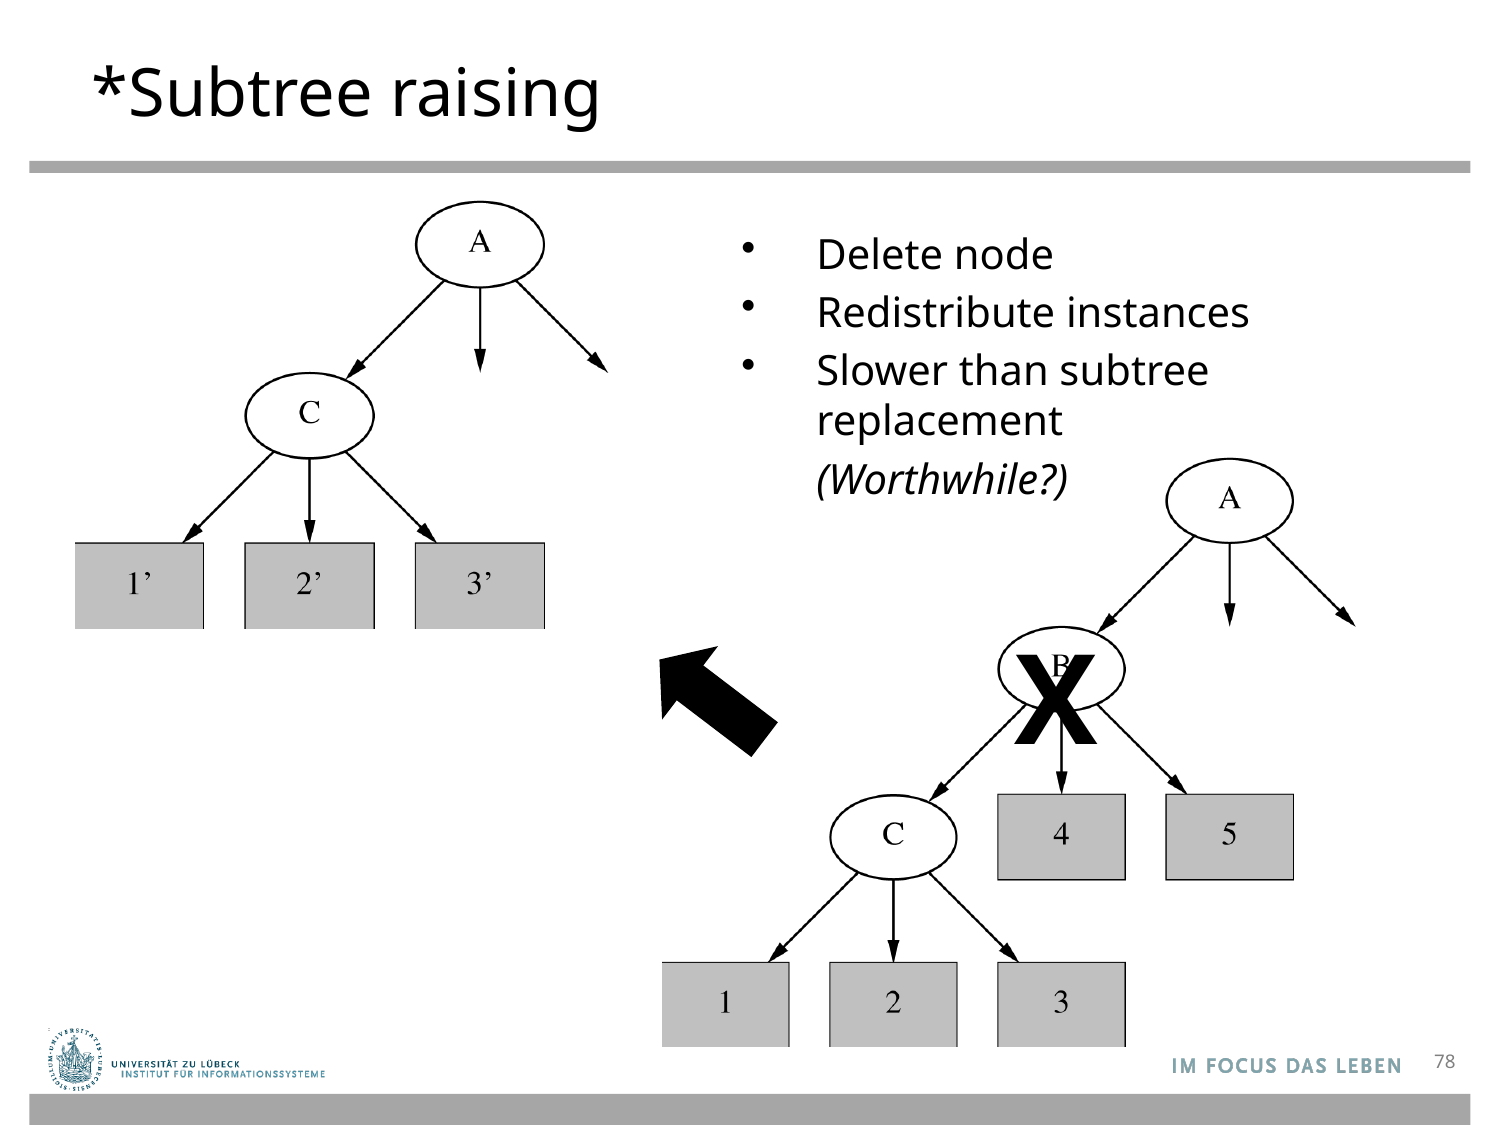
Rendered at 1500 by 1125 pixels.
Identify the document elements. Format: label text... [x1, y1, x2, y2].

picture [662, 455, 1463, 1047]
list Delete node Redistribute instances Slower than subtree replacement (Worthwhile?) [726, 219, 1389, 454]
picture [1173, 1058, 1305, 1073]
slide_number 78 [1305, 1050, 1471, 1083]
title *Subtree raising [76, 42, 1427, 126]
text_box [74, 199, 612, 629]
